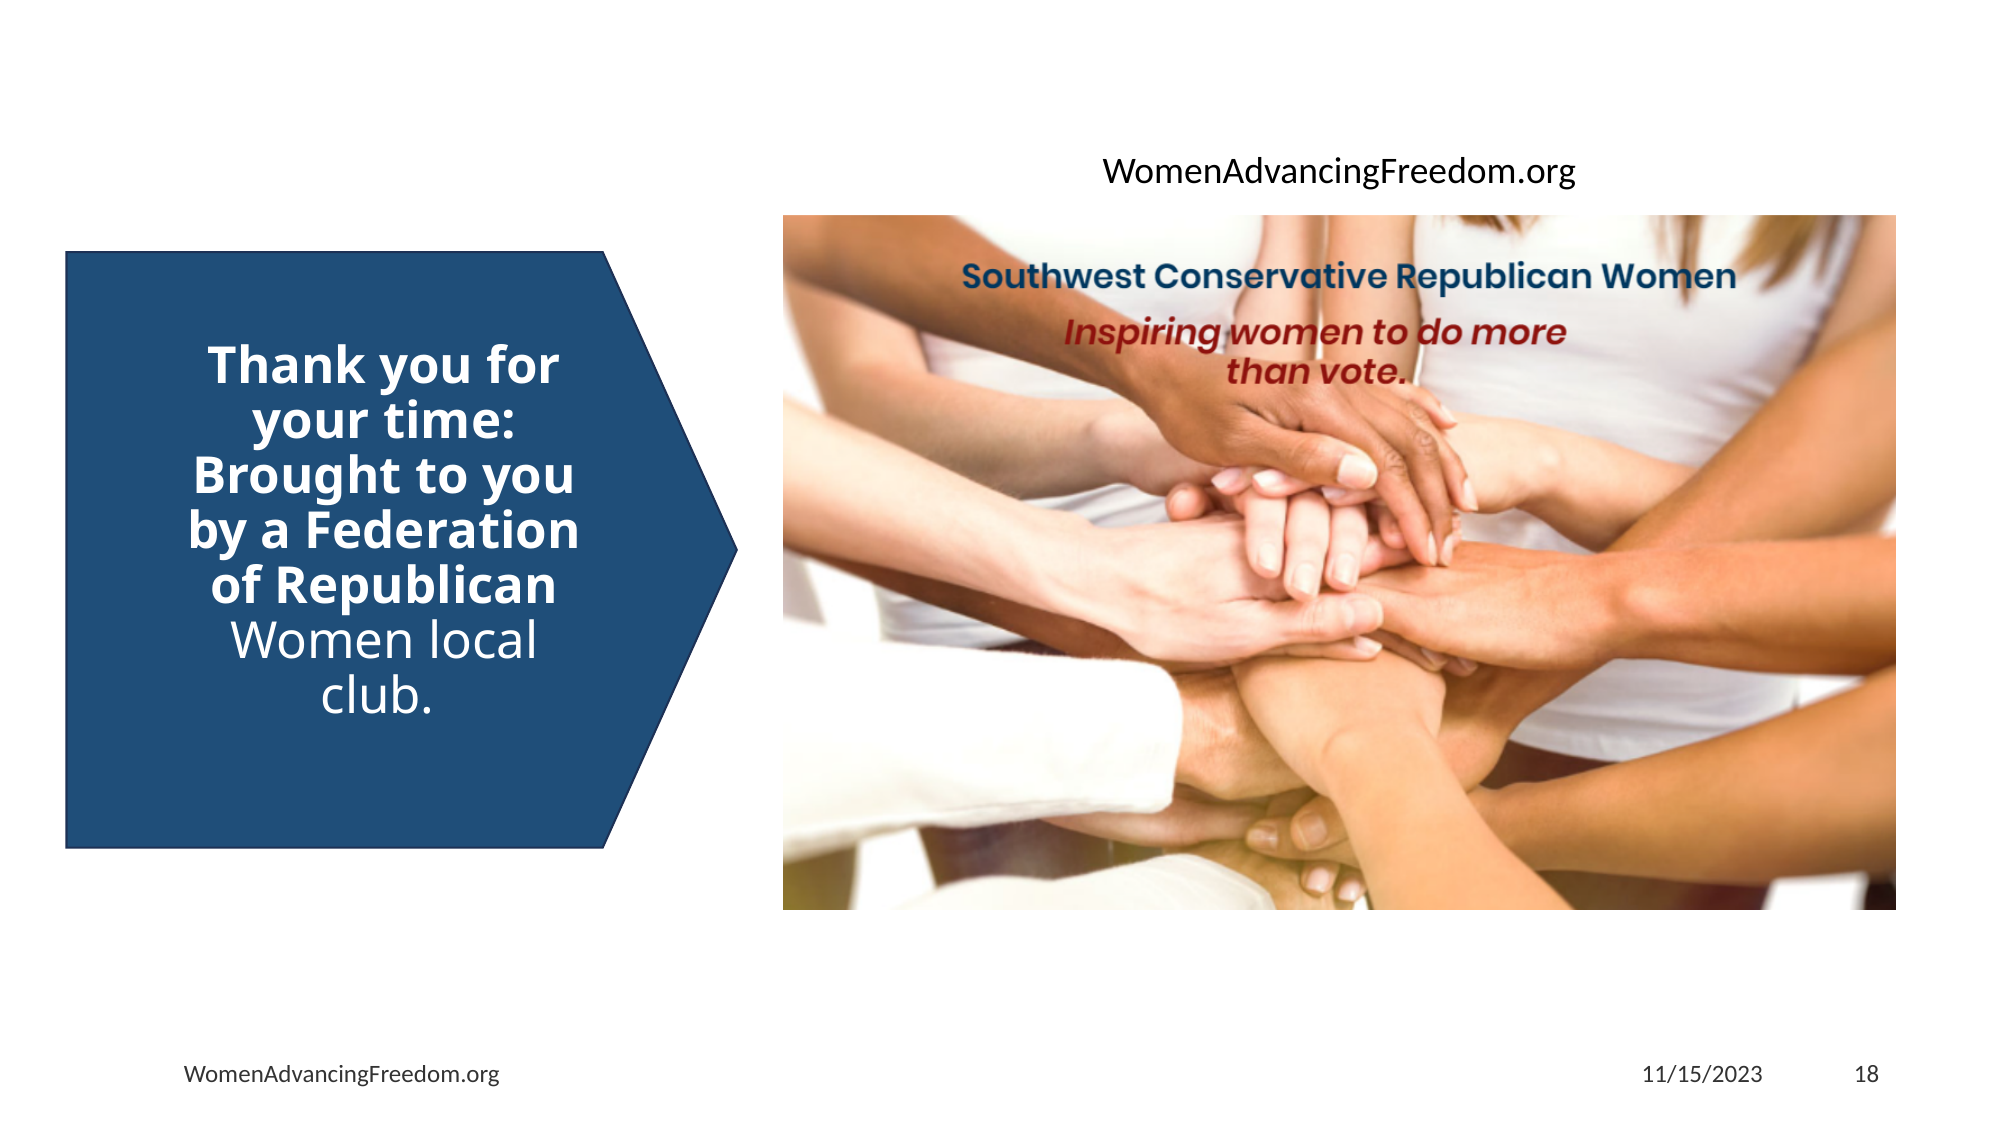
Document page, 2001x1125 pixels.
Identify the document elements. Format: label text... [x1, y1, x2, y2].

title Thank you for your time: Brought to you by a Federation of Republican Women local club. [168, 322, 601, 741]
slide_number 18 [1810, 1042, 1895, 1103]
text_box [65, 251, 738, 849]
text_box WomenAdvancingFreedom.org [1088, 138, 1592, 199]
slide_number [1450, 1042, 1779, 1103]
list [783, 214, 1896, 910]
footer WomenAdvancingFreedom.org [168, 1042, 1188, 1103]
